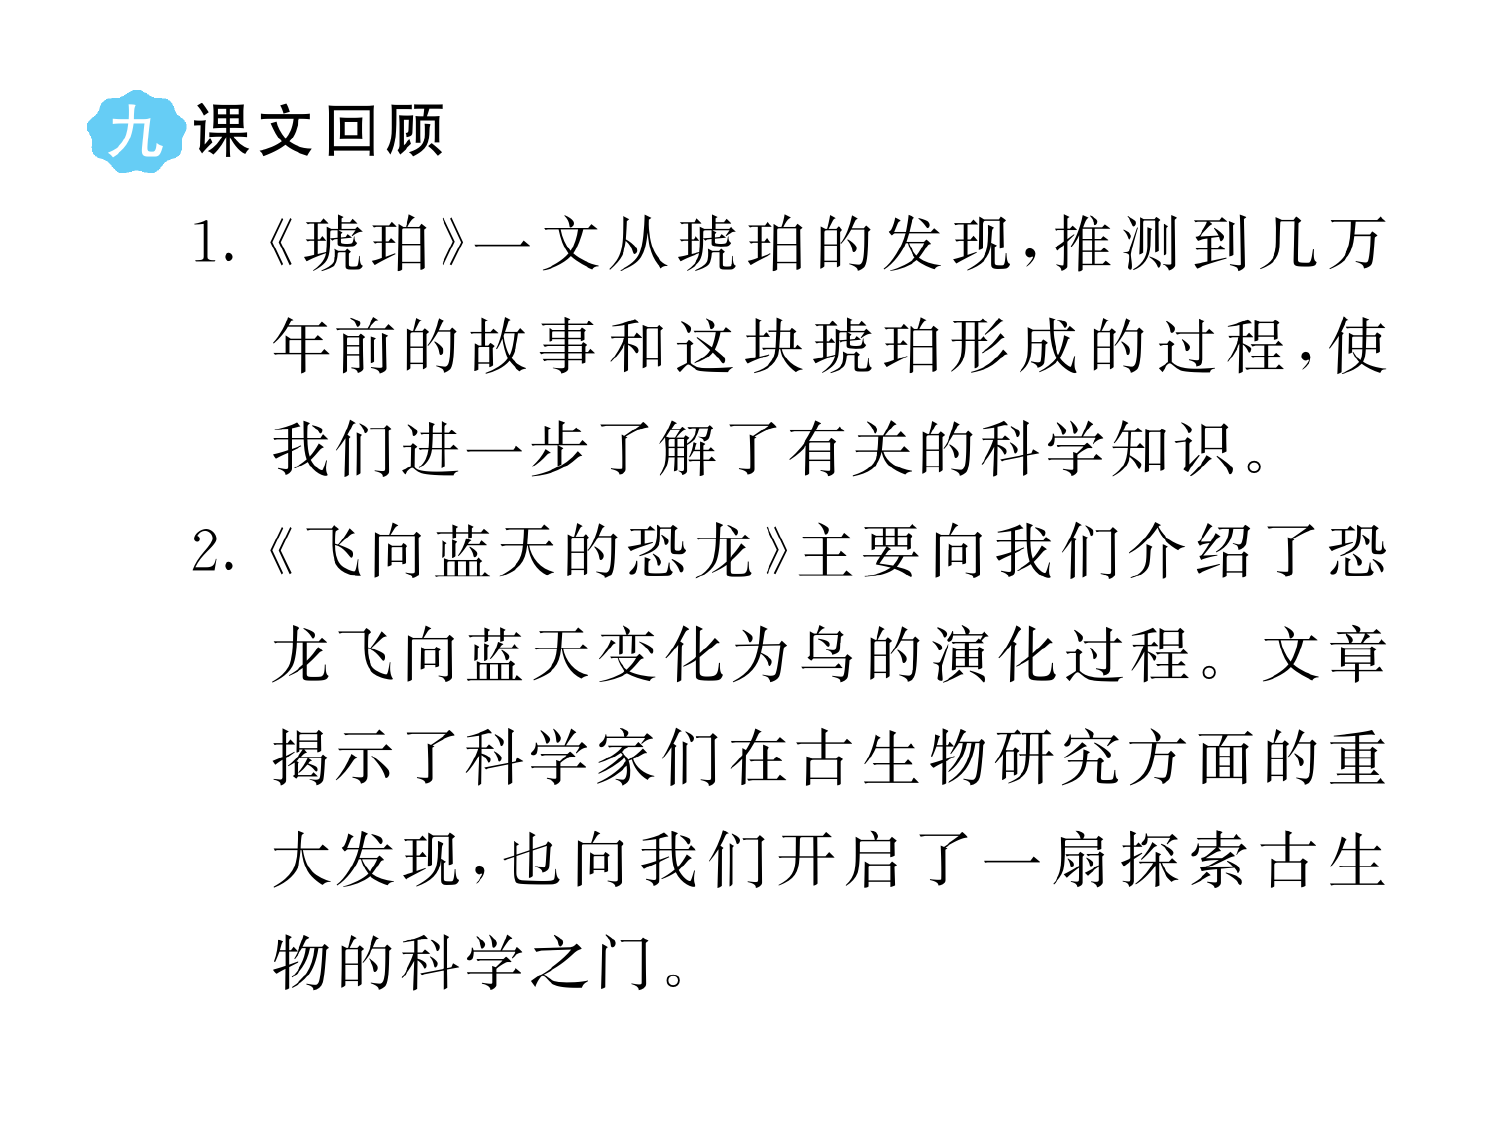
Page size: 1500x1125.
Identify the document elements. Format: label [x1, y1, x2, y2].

picture [82, 66, 1418, 1012]
